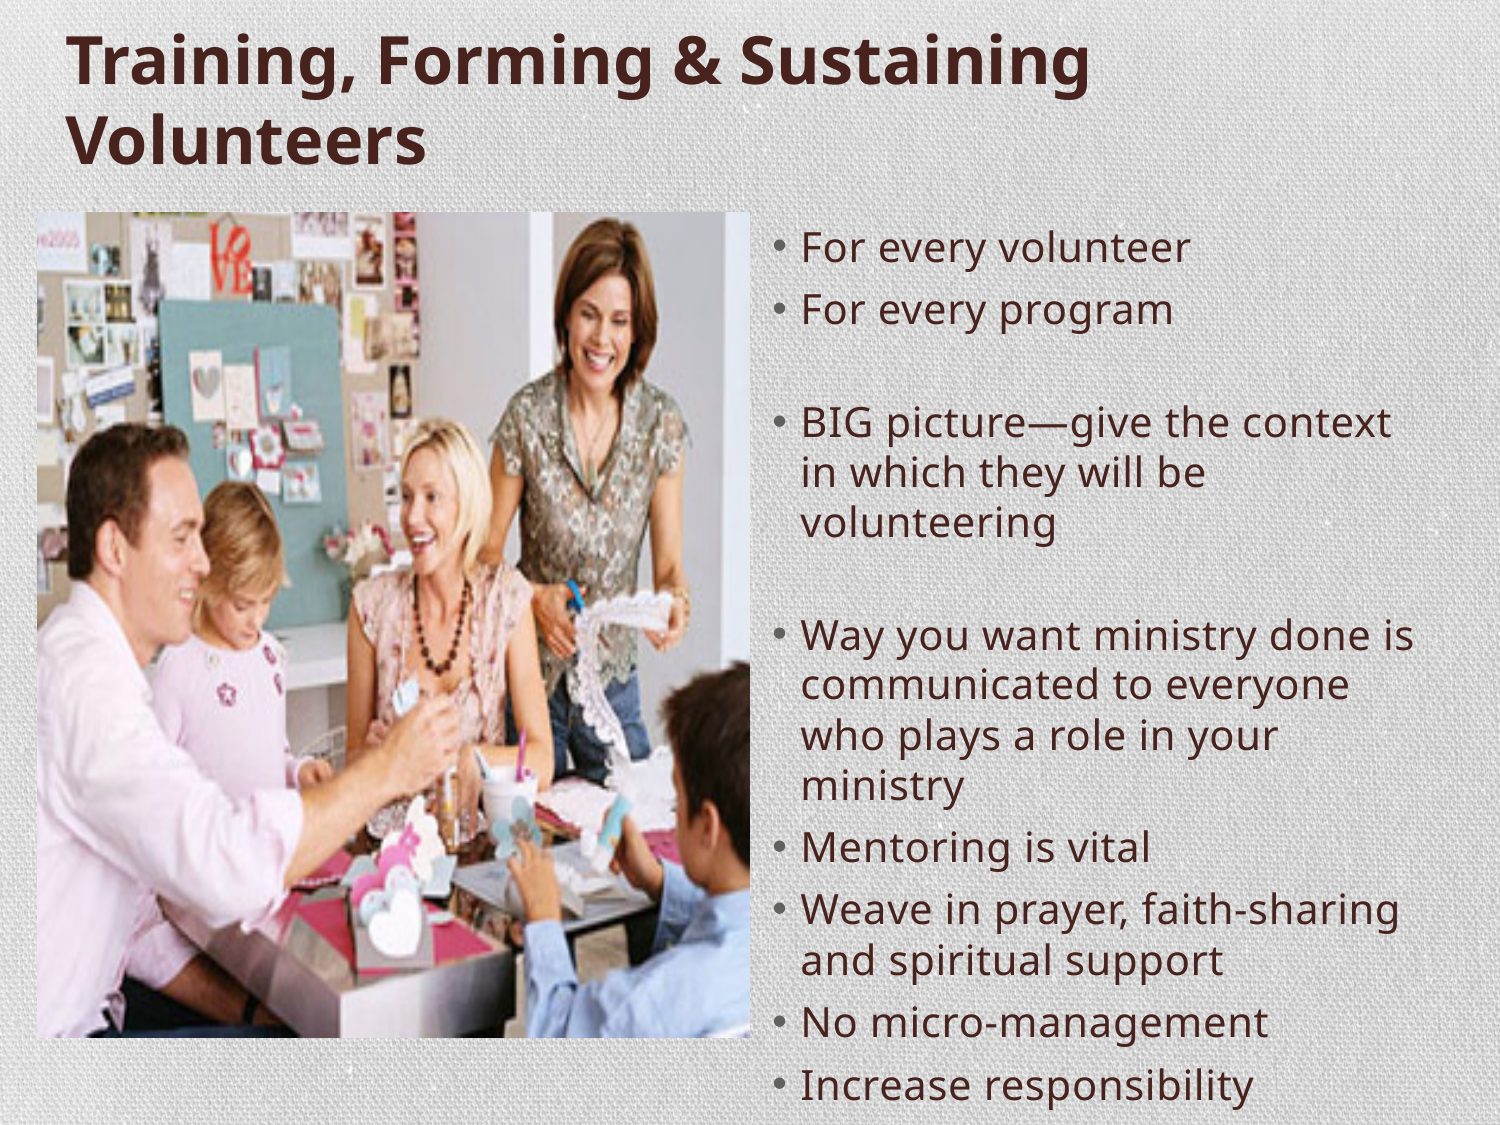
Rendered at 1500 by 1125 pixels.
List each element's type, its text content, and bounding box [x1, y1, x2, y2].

title Training, Forming & Sustaining Volunteers [50, 99, 1460, 275]
list For every volunteer For every program BIG picture—give the context in which they will be volunteering Way you want ministry done is communicated to everyone who plays a role in your ministry Mentoring is vital Weave in prayer, faith-sharing and spiritual support No micro-management Increase responsibility Give more decision-making power [757, 213, 1455, 1023]
picture [37, 212, 751, 1038]
